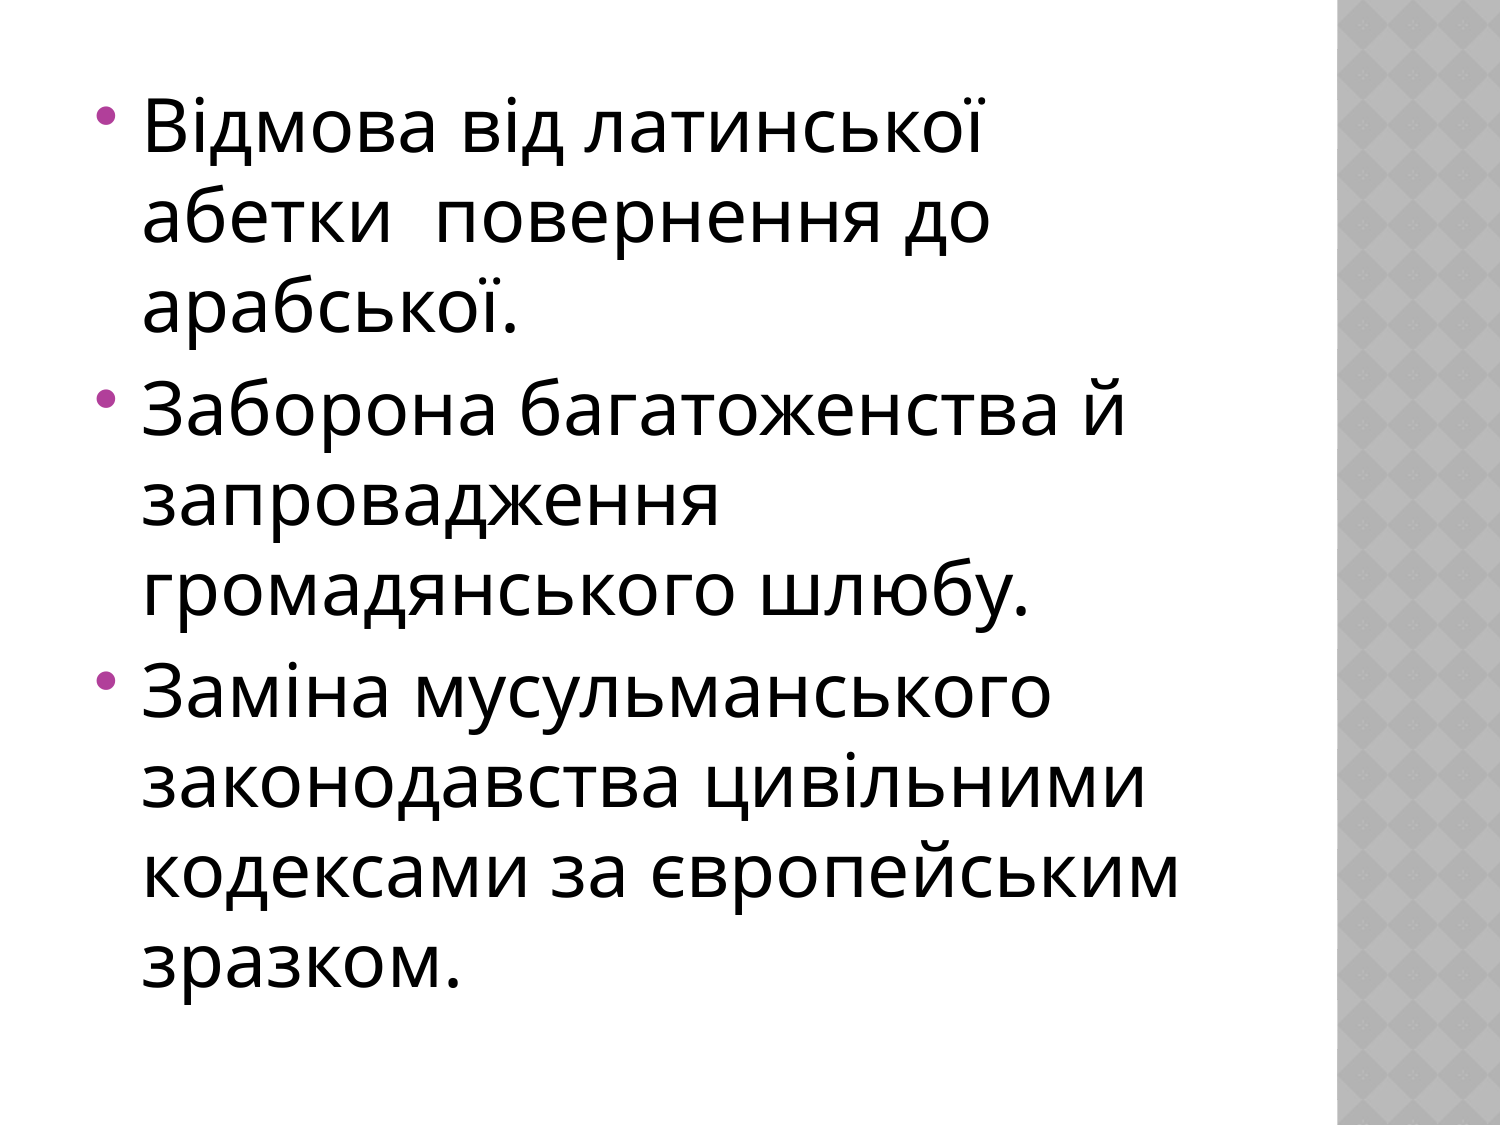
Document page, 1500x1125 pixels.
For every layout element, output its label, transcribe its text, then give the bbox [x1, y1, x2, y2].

list Відмова від латинської абетки повернення до арабської. Заборона багатоженства й запровадження громадянського шлюбу. Заміна мусульманського законодавства цивільними кодексами за європейським зразком. [82, 70, 1270, 866]
